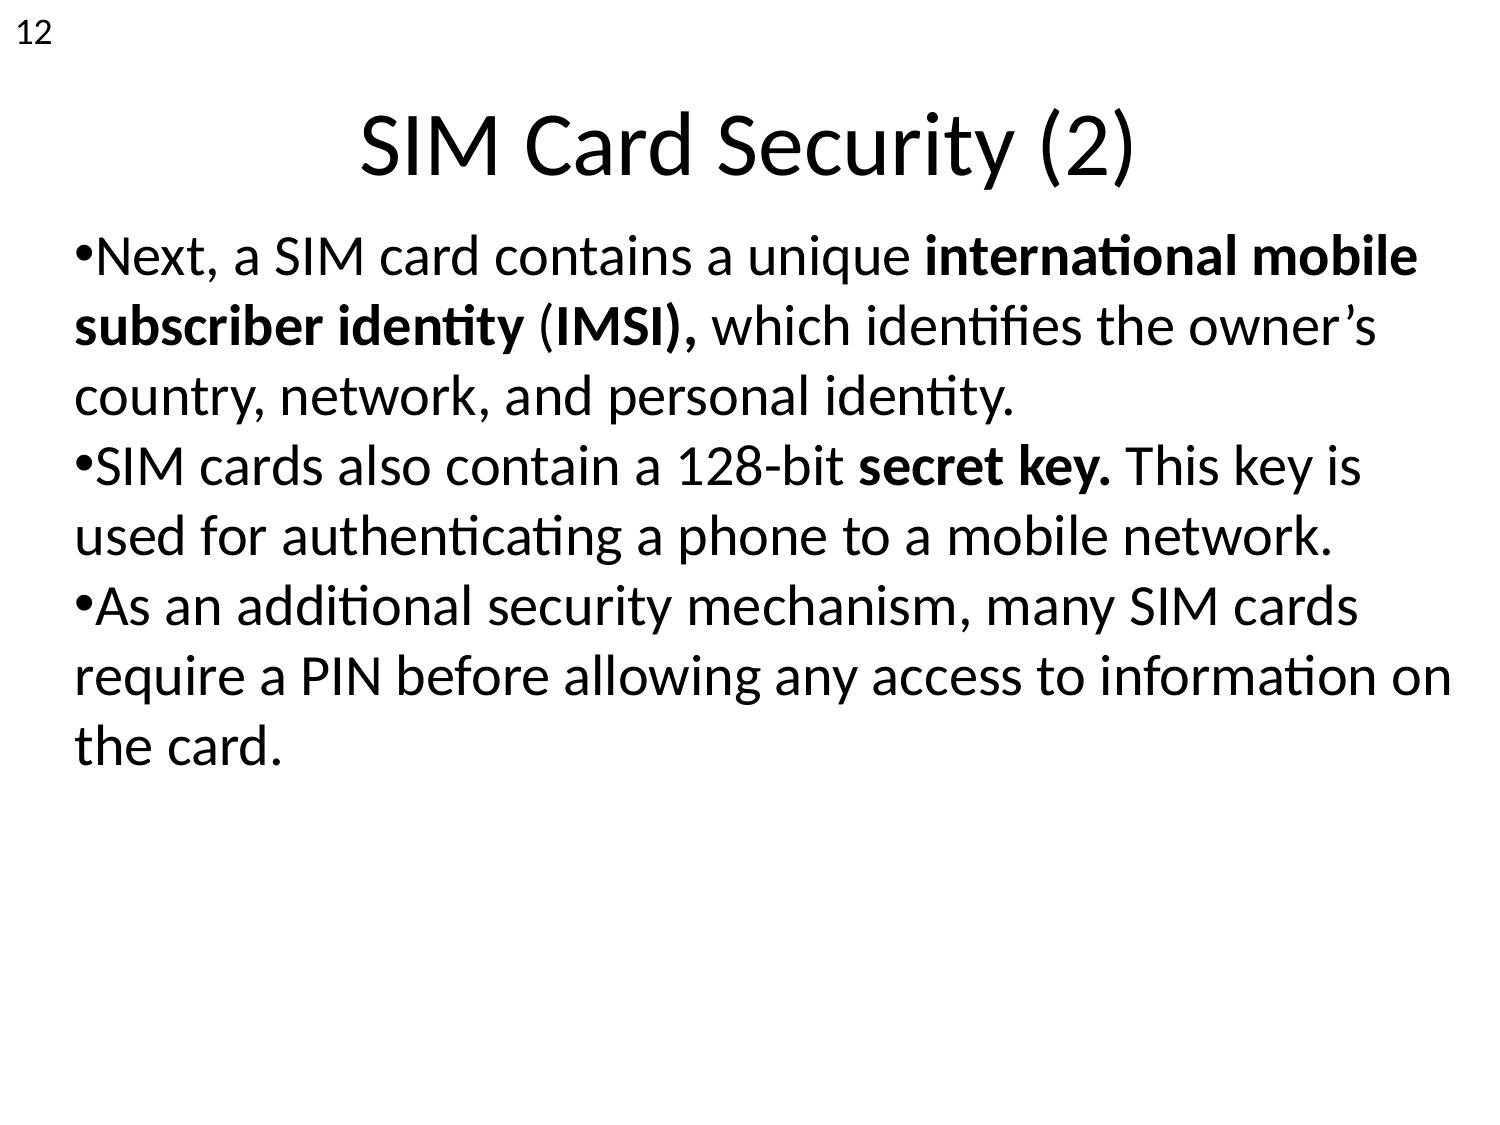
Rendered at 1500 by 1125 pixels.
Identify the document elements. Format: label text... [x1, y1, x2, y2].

text_box 12 [0, 0, 1500, 1125]
